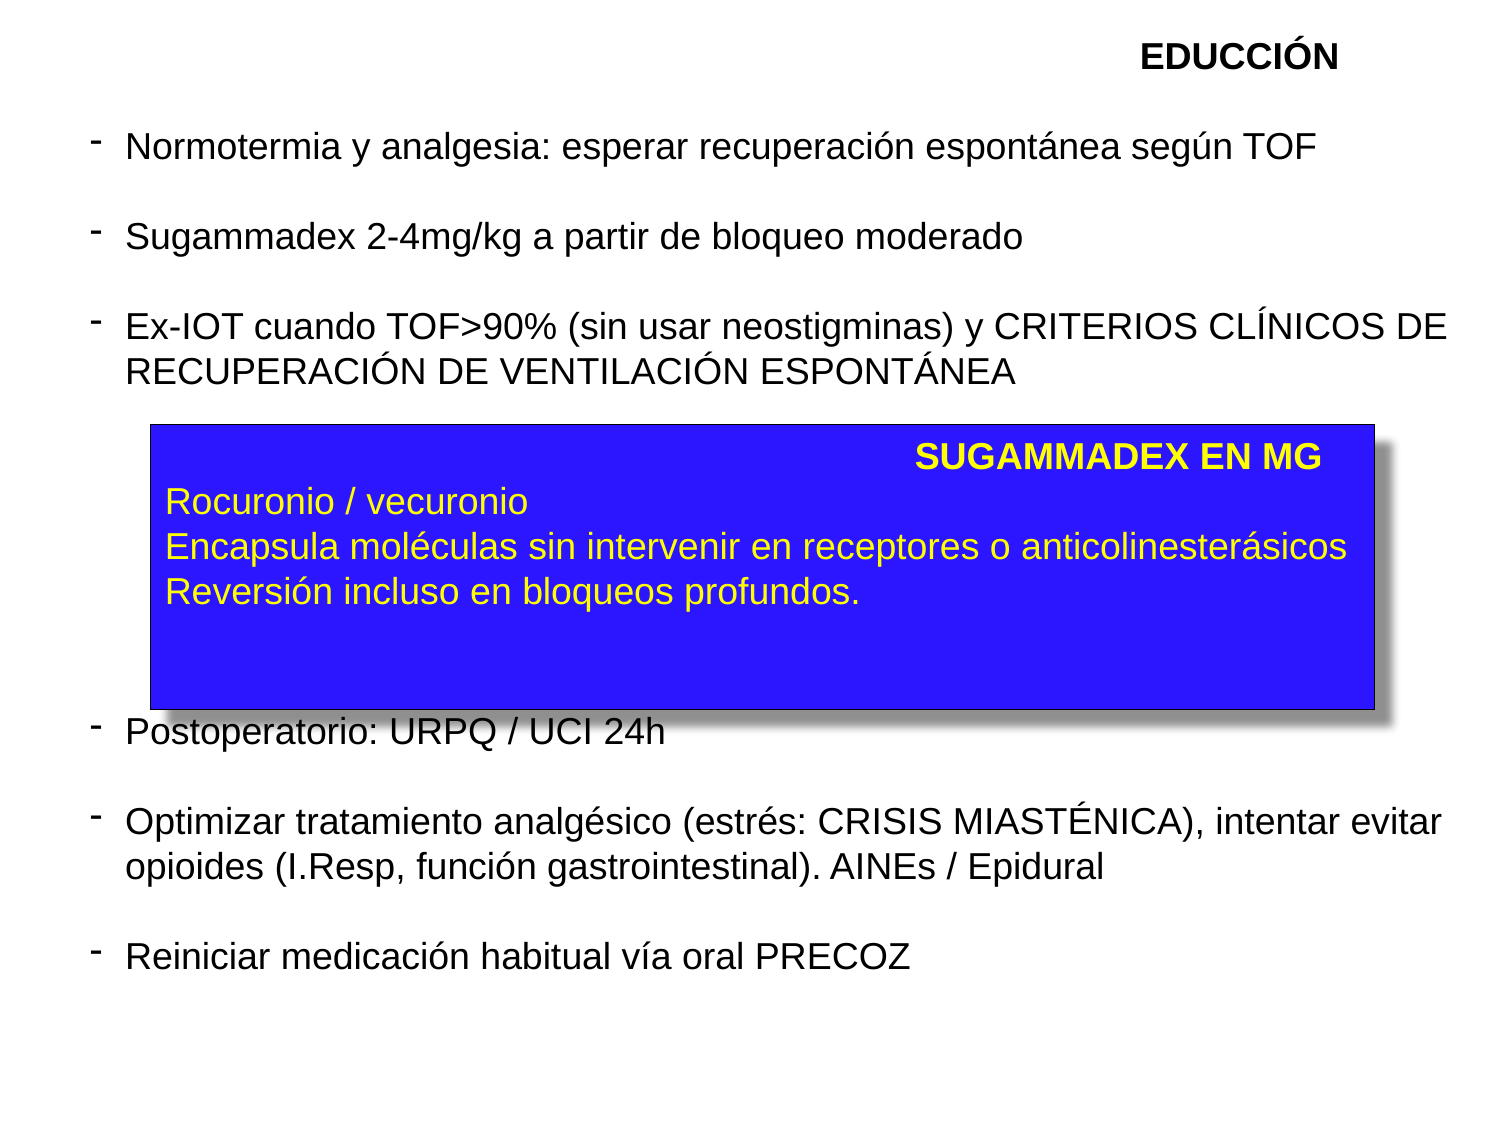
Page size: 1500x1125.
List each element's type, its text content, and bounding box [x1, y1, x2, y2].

text_box SUGAMMADEX EN MG Rocuronio / vecuronio Encapsula moléculas sin intervenir en receptores o anticolinesterásicos Reversión incluso en bloqueos profundos. [150, 424, 1375, 710]
text_box EDUCCIÓN Normotermia y analgesia: esperar recuperación espontánea según TOF Sugammadex 2-4mg/kg a partir de bloqueo moderado Ex-IOT cuando TOF>90% (sin usar neostigminas) y CRITERIOS CLÍNICOS DE RECUPERACIÓN DE VENTILACIÓN ESPONTÁNEA Postoperatorio: URPQ / UCI 24h Optimizar tratamiento analgésico (estrés: CRISIS MIASTÉNICA), intentar evitar opioides (I.Resp, función gastrointestinal). AINEs / Epidural Reiniciar medicación habitual vía oral PRECOZ [75, 24, 1475, 1075]
